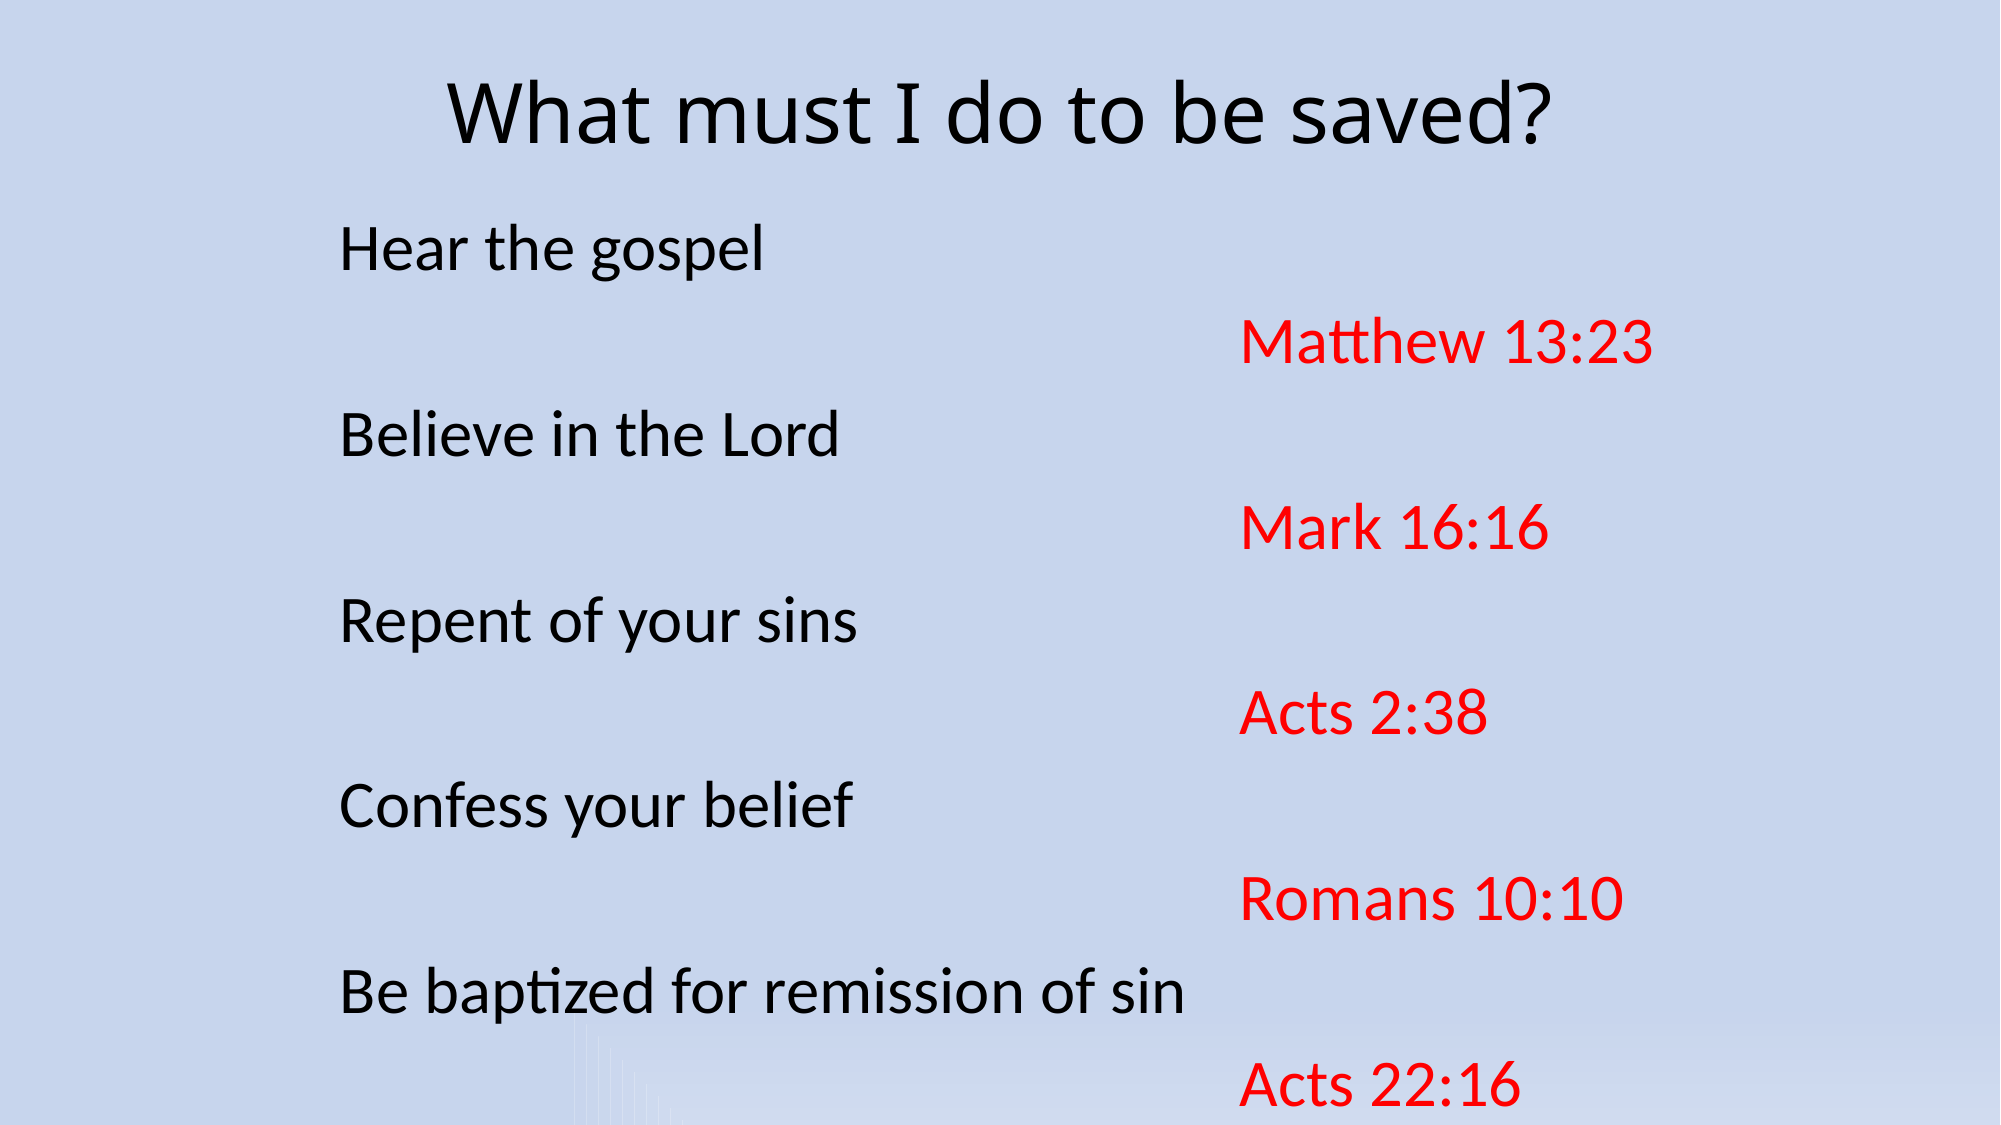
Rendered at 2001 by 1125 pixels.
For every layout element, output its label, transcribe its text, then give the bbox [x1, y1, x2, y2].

list Hear the gospel Matthew 13:23 Believe in the Lord Mark 16:16 Repent of your sins Acts 2:38 Confess your belief Romans 10:10 Be baptized for remission of sin Acts 22:16 [324, 205, 1675, 1125]
title What must I do to be saved? [324, 45, 1675, 188]
